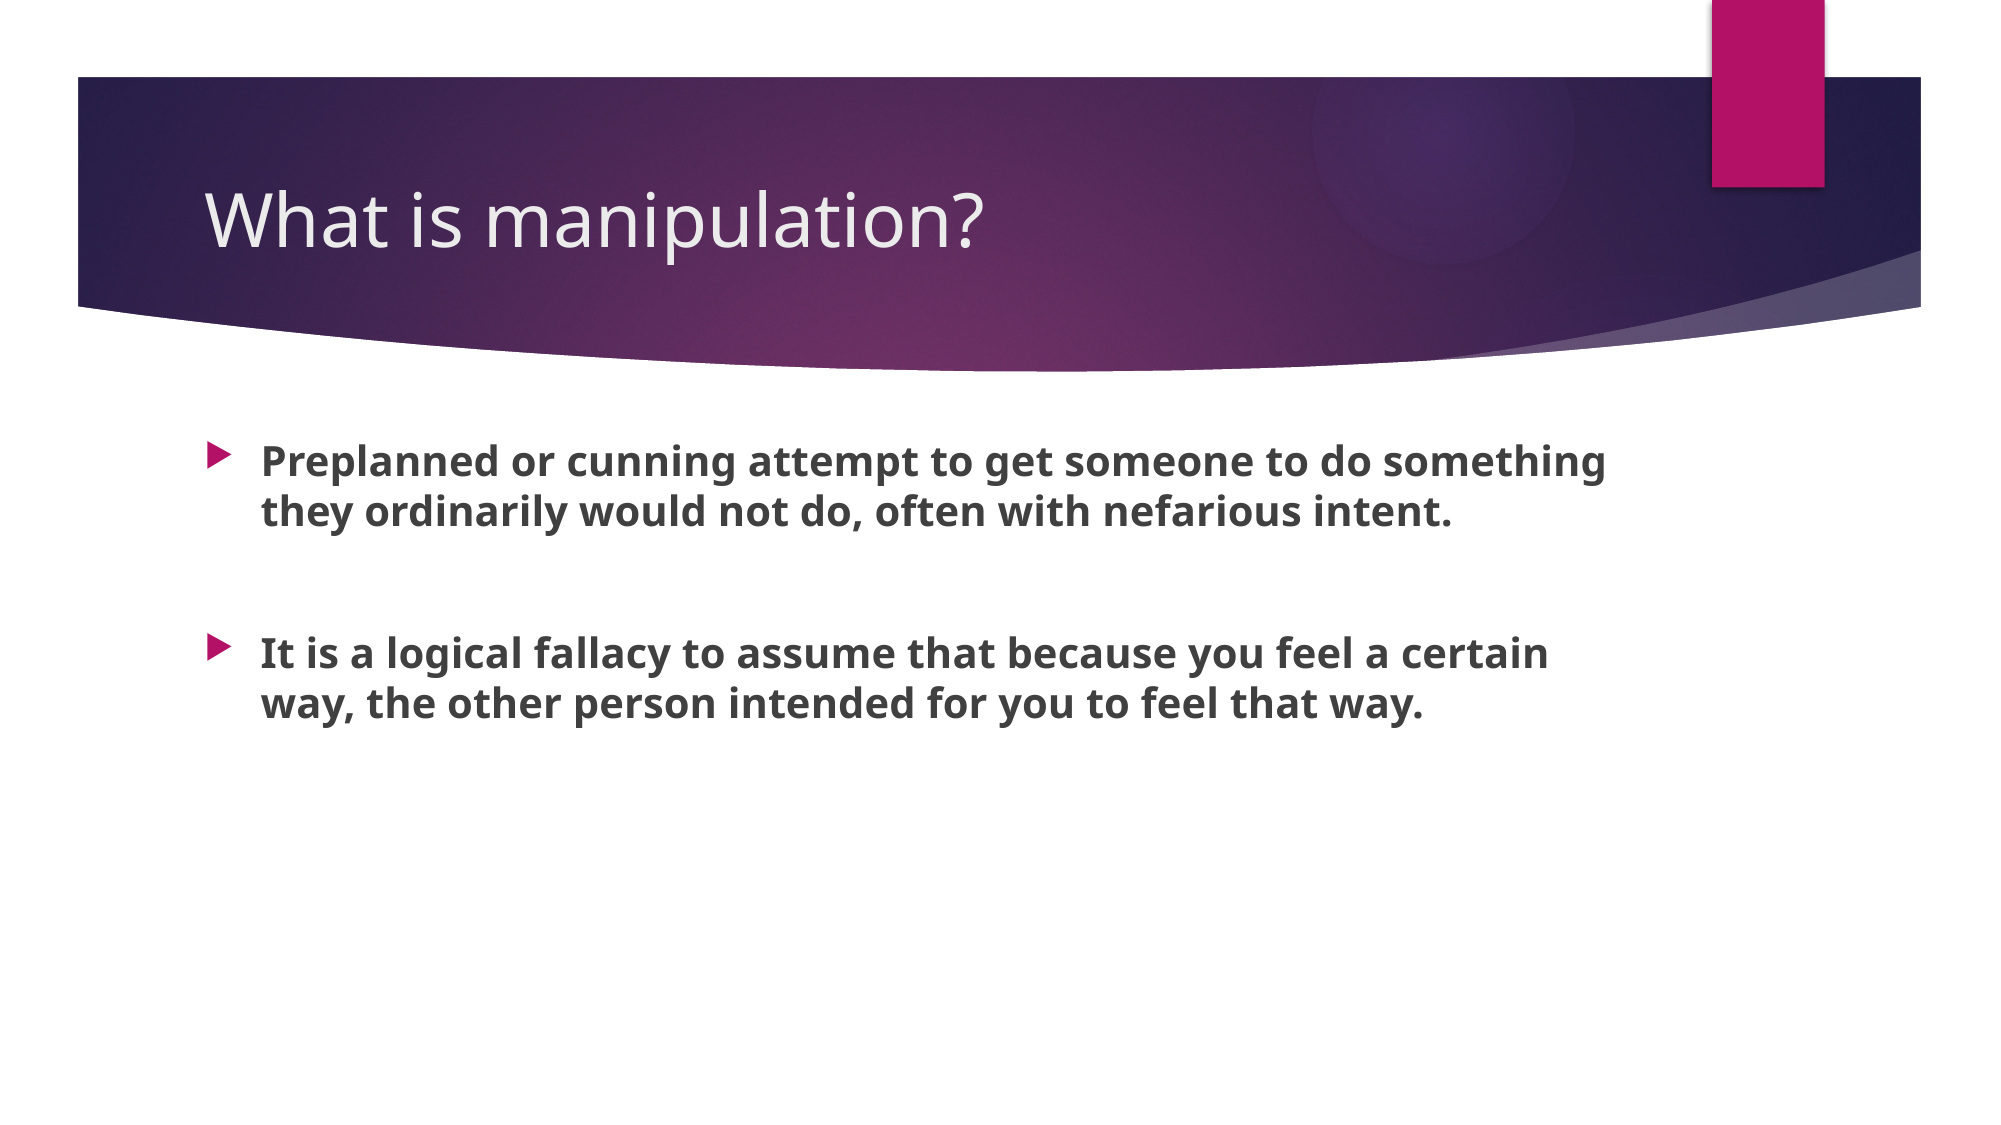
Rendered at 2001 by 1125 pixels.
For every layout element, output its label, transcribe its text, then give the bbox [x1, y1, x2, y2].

title What is manipulation? [189, 159, 1627, 276]
list Preplanned or cunning attempt to get someone to do something they ordinarily would not do, often with nefarious intent. It is a logical fallacy to assume that because you feel a certain way, the other person intended for you to feel that way. [189, 427, 1638, 988]
